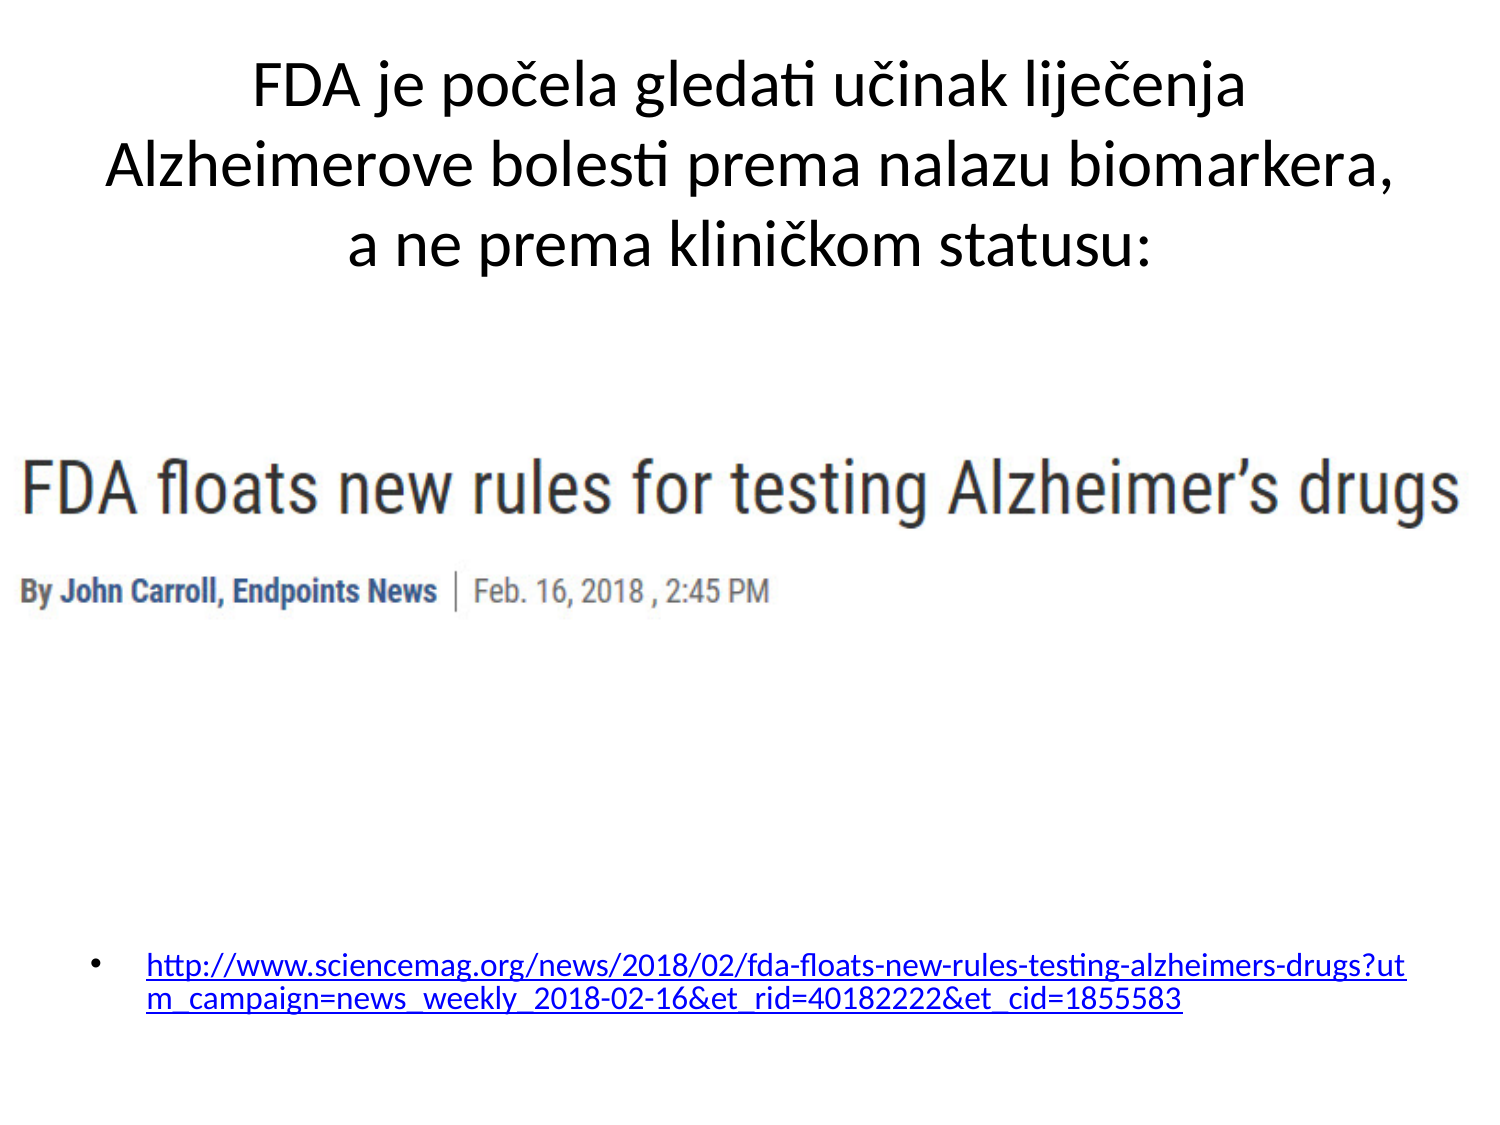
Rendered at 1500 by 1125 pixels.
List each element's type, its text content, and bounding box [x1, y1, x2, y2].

list http://www.sciencemag.org/news/2018/02/fda-floats-new-rules-testing-alzheimers-drugs?utm_campaign=news_weekly_2018-02-16&et_rid=40182222&et_cid=1855583 [75, 935, 1425, 1118]
picture [0, 442, 1500, 640]
title FDA je počela gledati učinak liječenja Alzheimerove bolesti prema nalazu biomarkera, a ne prema kliničkom statusu: [75, 66, 1425, 254]
